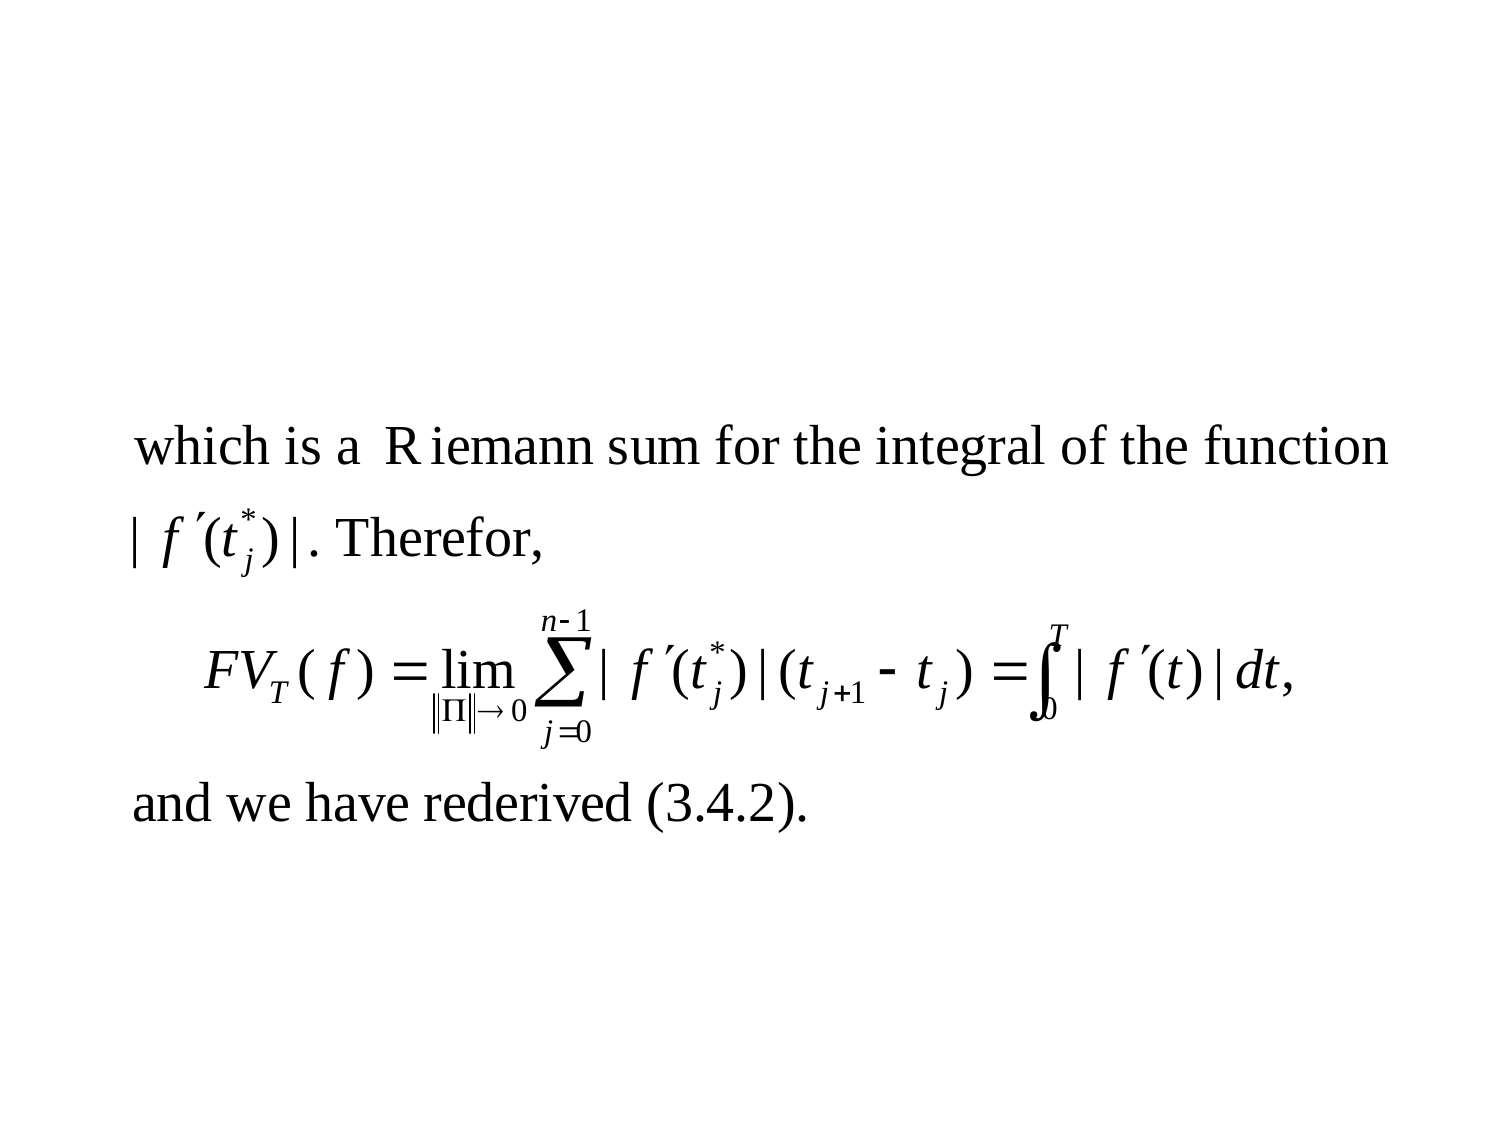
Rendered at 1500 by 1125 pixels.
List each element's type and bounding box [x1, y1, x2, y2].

text_box [124, 412, 1400, 846]
